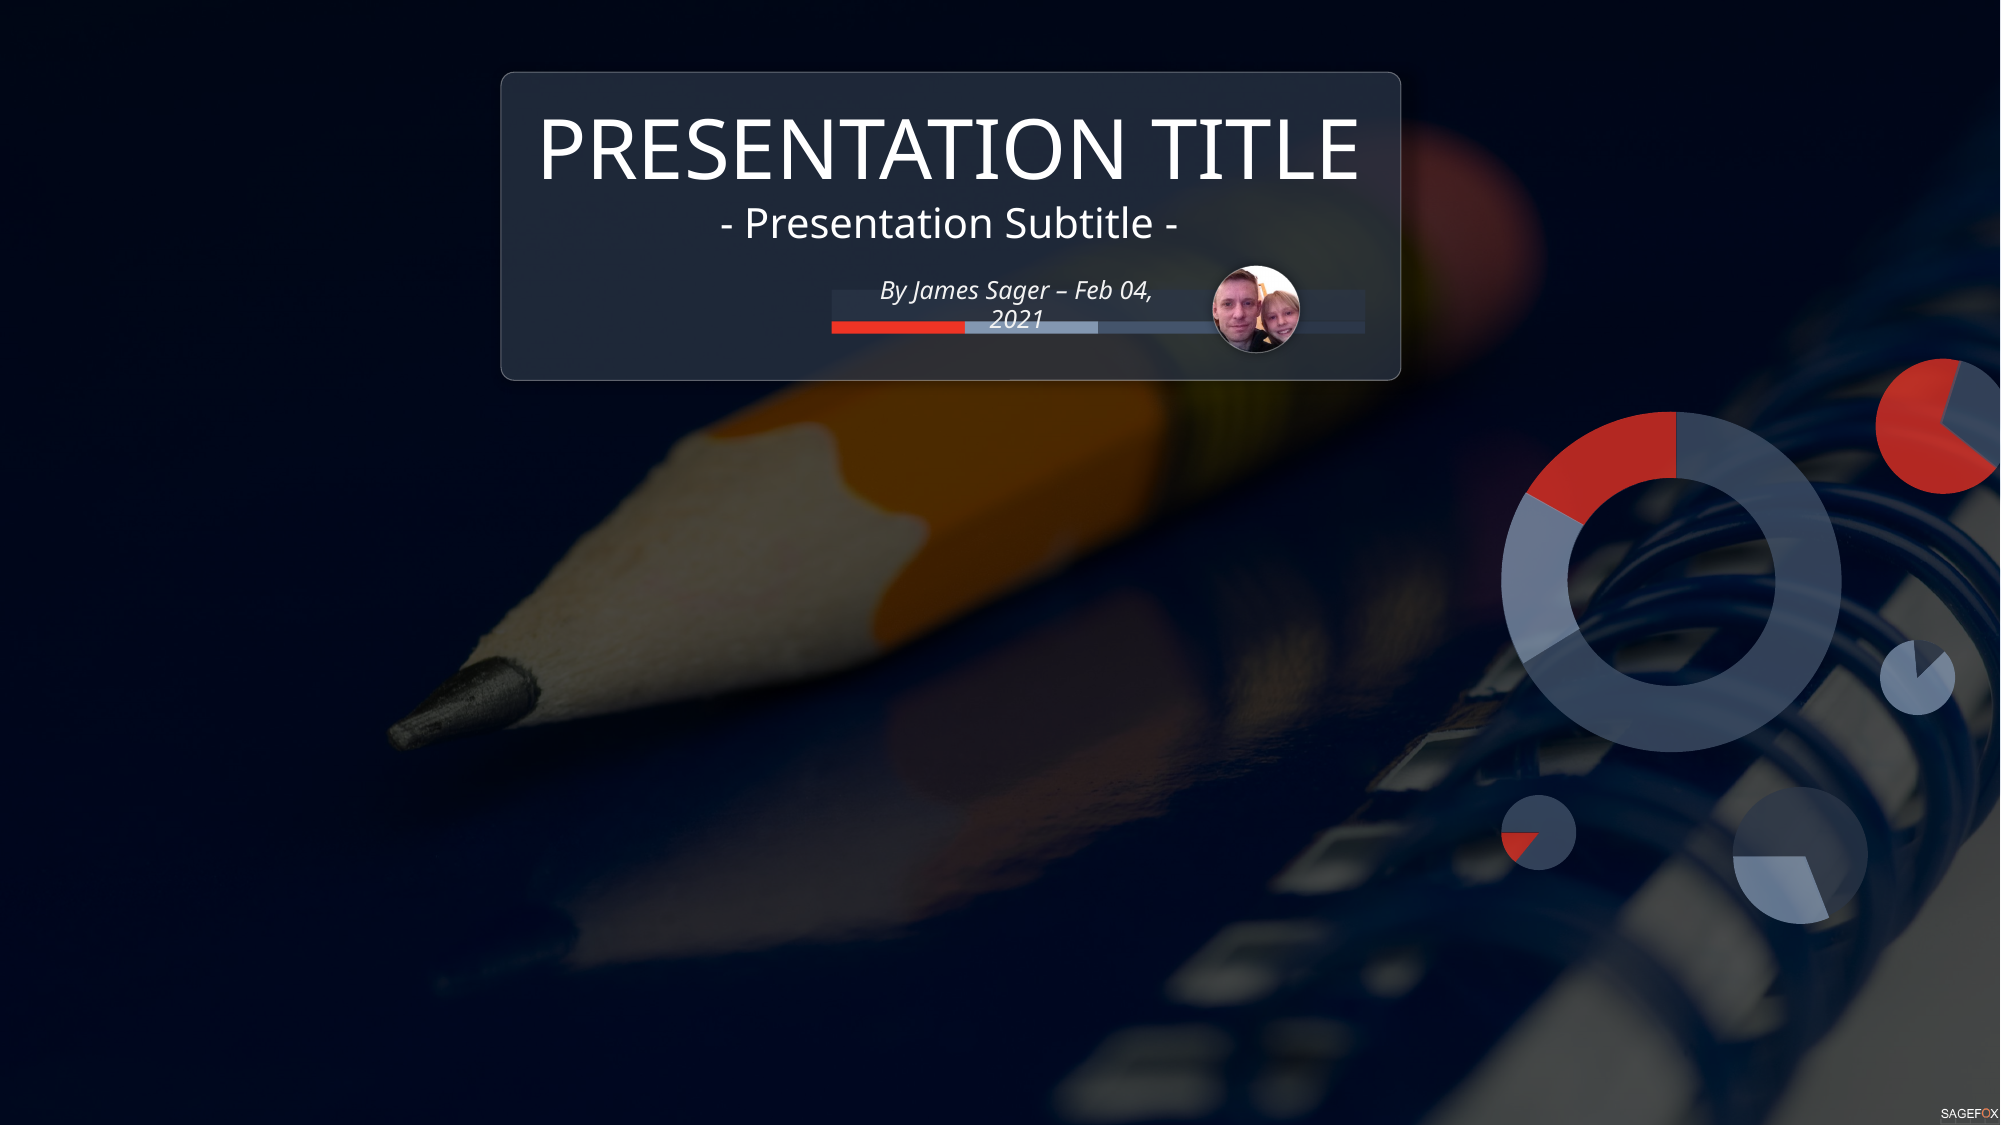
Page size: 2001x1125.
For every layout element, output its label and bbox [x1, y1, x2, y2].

text_box [1879, 639, 1955, 715]
text_box [1732, 786, 1868, 924]
text_box [1875, 358, 2000, 494]
text_box [500, 72, 1401, 381]
text_box [1501, 795, 1577, 871]
text_box [1481, 411, 1842, 753]
picture [0, 0, 2001, 1125]
